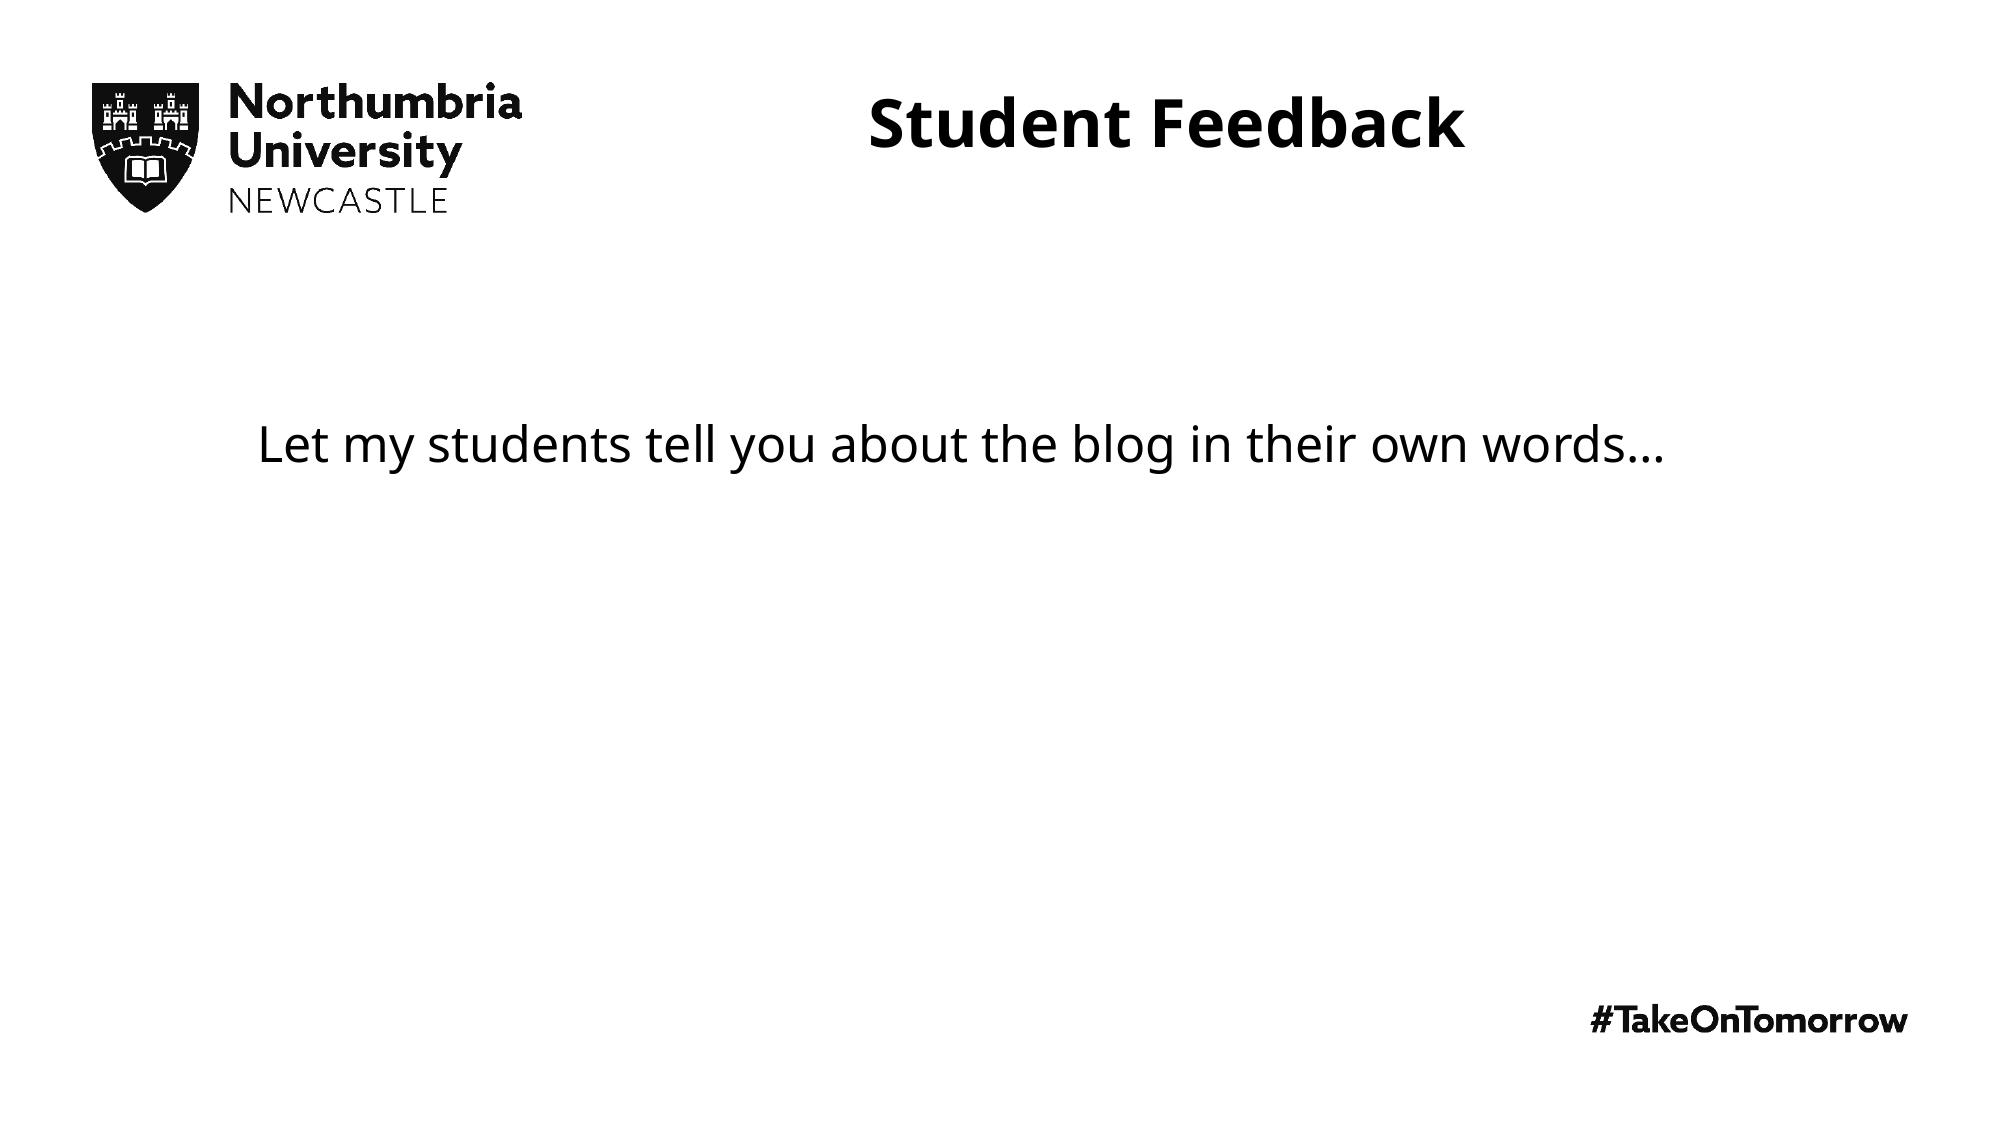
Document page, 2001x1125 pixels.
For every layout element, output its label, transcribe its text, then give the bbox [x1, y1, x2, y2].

text_box Student Feedback [453, 72, 1847, 168]
subtitle Let my students tell you about the blog in their own words… [78, 330, 1847, 995]
picture [92, 82, 522, 213]
picture [1560, 978, 1938, 1058]
